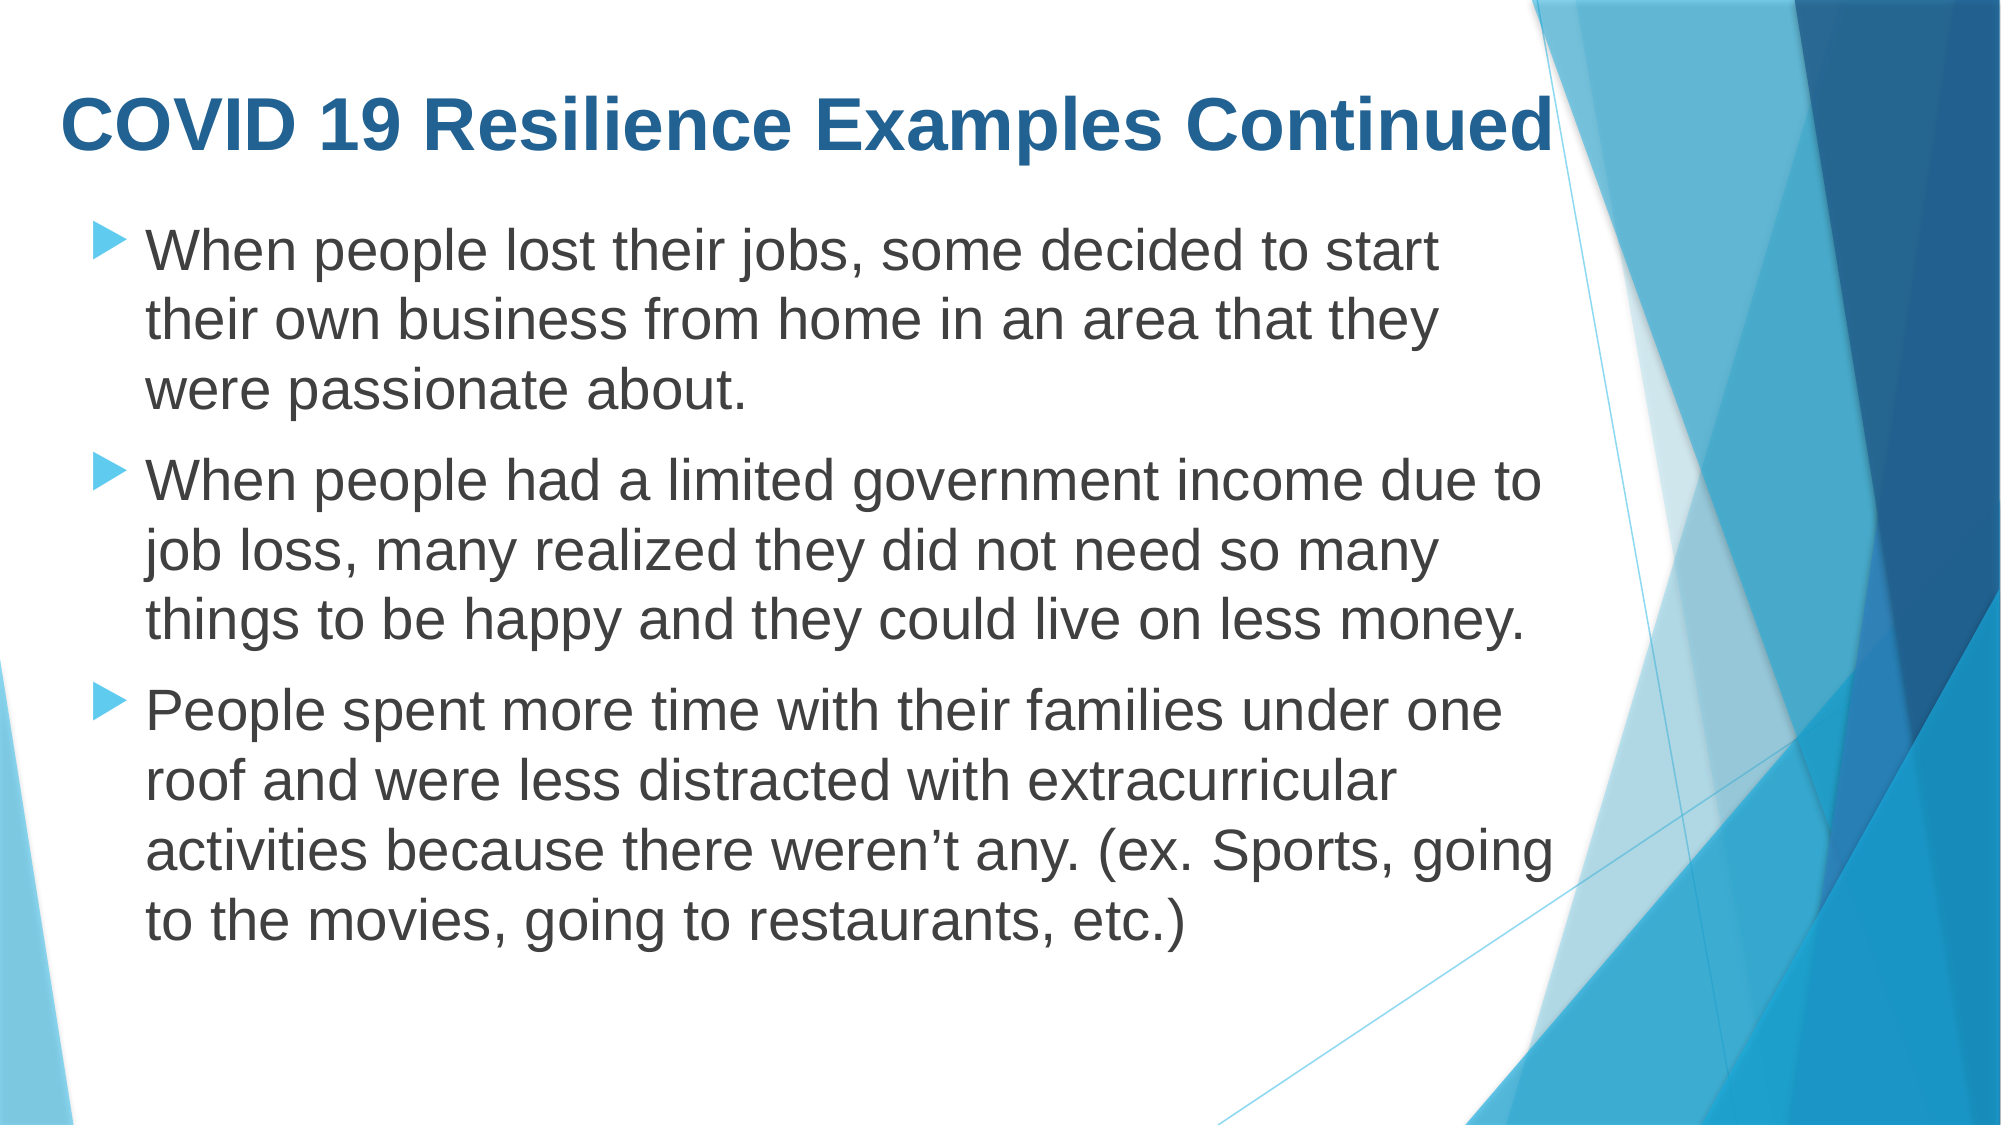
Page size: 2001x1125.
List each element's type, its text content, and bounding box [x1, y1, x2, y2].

list When people lost their jobs, some decided to start their own business from home in an area that they were passionate about. When people had a limited government income due to job loss, many realized they did not need so many things to be happy and they could live on less money. People spent more time with their families under one roof and were less distracted with extracurricular activities because there weren’t any. (ex. Sports, going to the movies, going to restaurants, etc.) [73, 204, 1574, 1055]
title COVID 19 Resilience Examples Continued [45, 68, 1574, 213]
